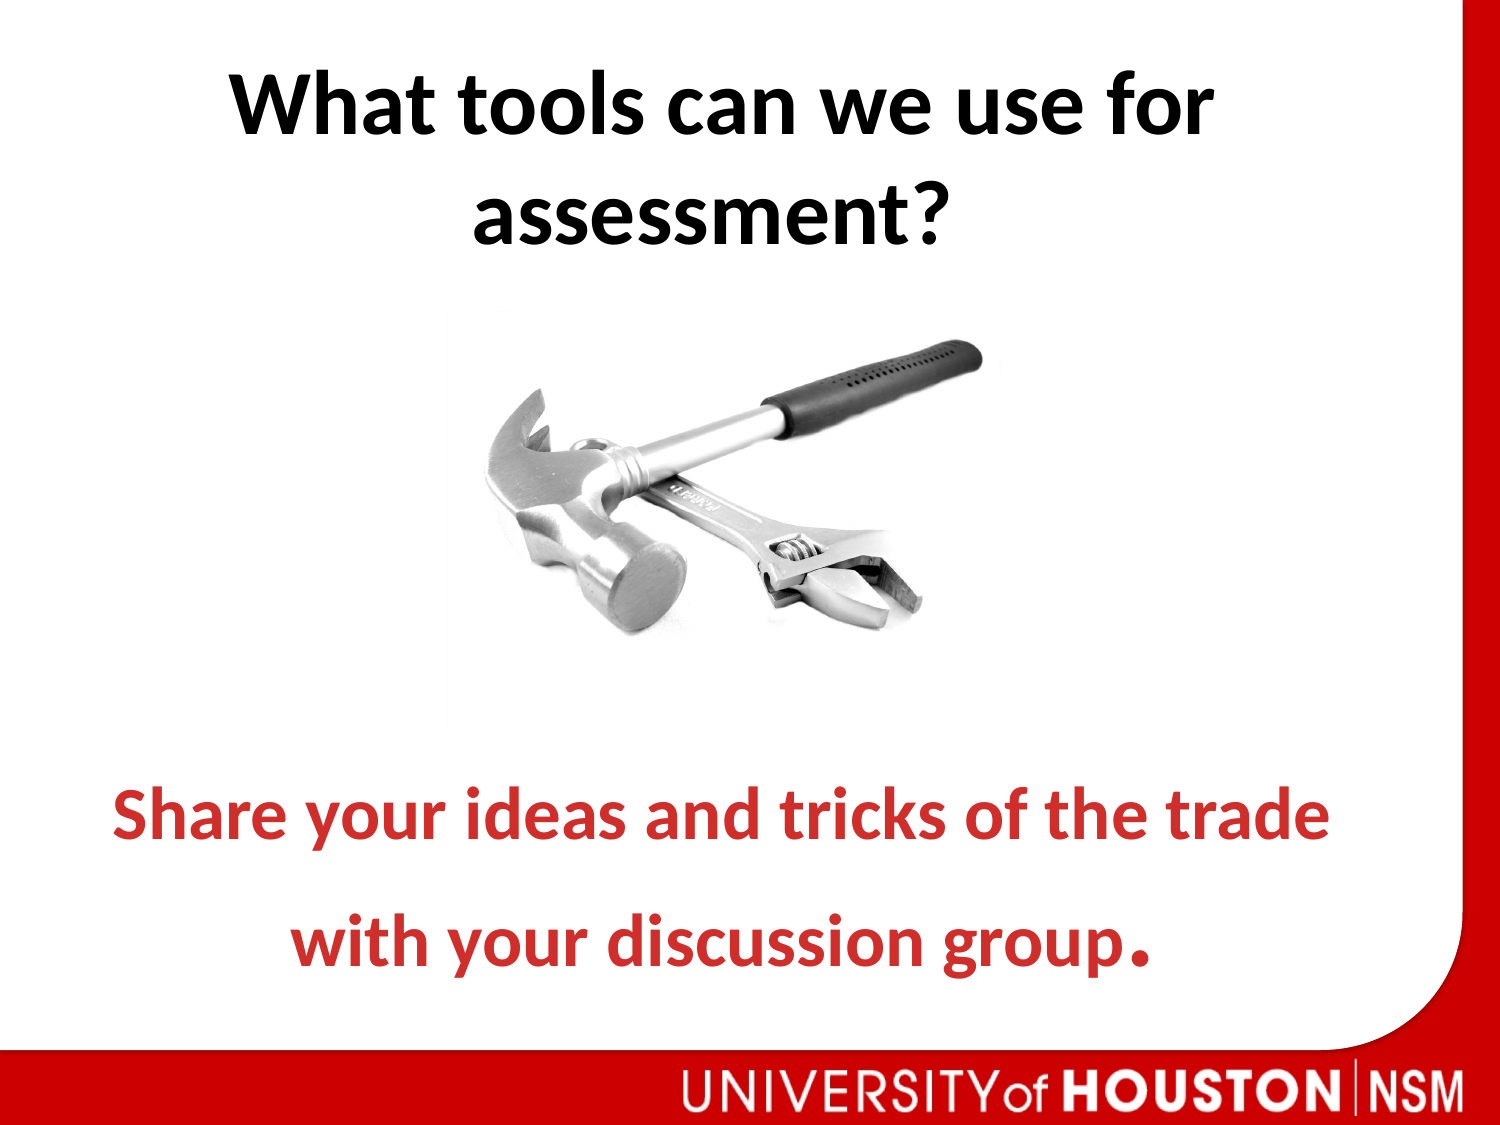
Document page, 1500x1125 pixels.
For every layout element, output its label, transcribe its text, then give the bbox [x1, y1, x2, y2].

picture [443, 310, 1003, 730]
text_box Share your ideas and tricks of the trade with your discussion group. [67, 756, 1378, 997]
text_box What tools can we use for assessment? [42, 35, 1403, 491]
